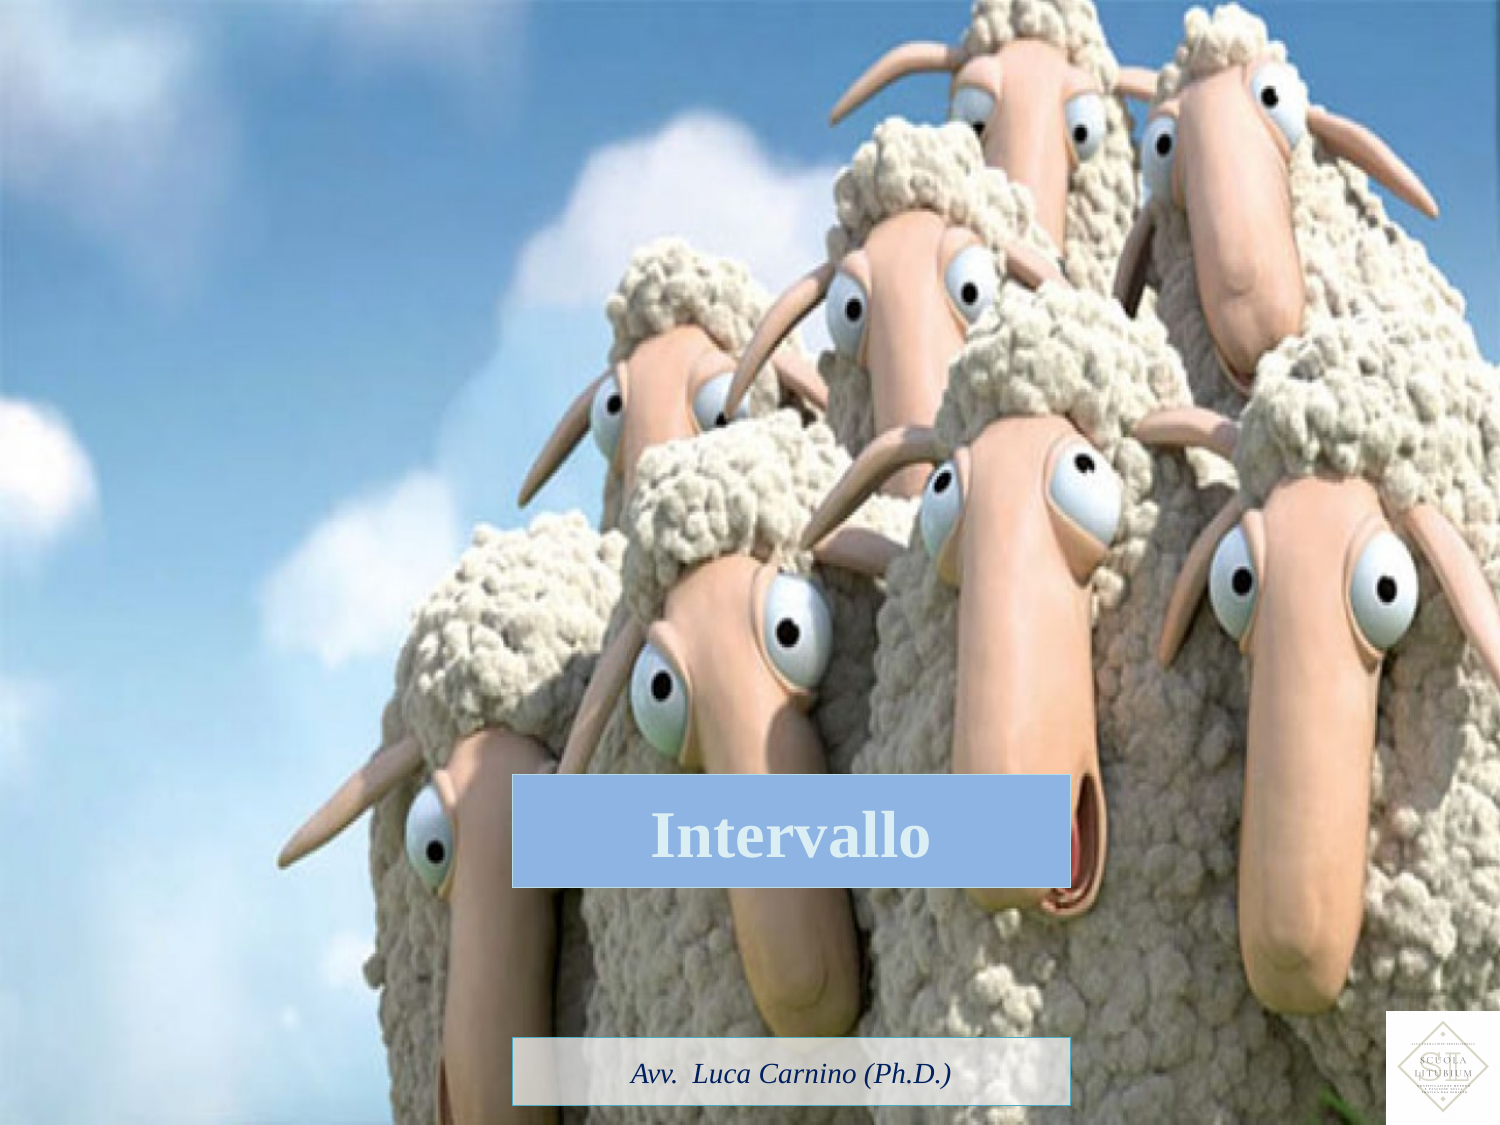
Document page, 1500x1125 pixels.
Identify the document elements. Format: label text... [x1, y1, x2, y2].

footer Avv. Luca Carnino (Ph.D.) [512, 1037, 1071, 1106]
title Intervallo [512, 774, 1071, 888]
picture [0, 0, 1500, 1125]
